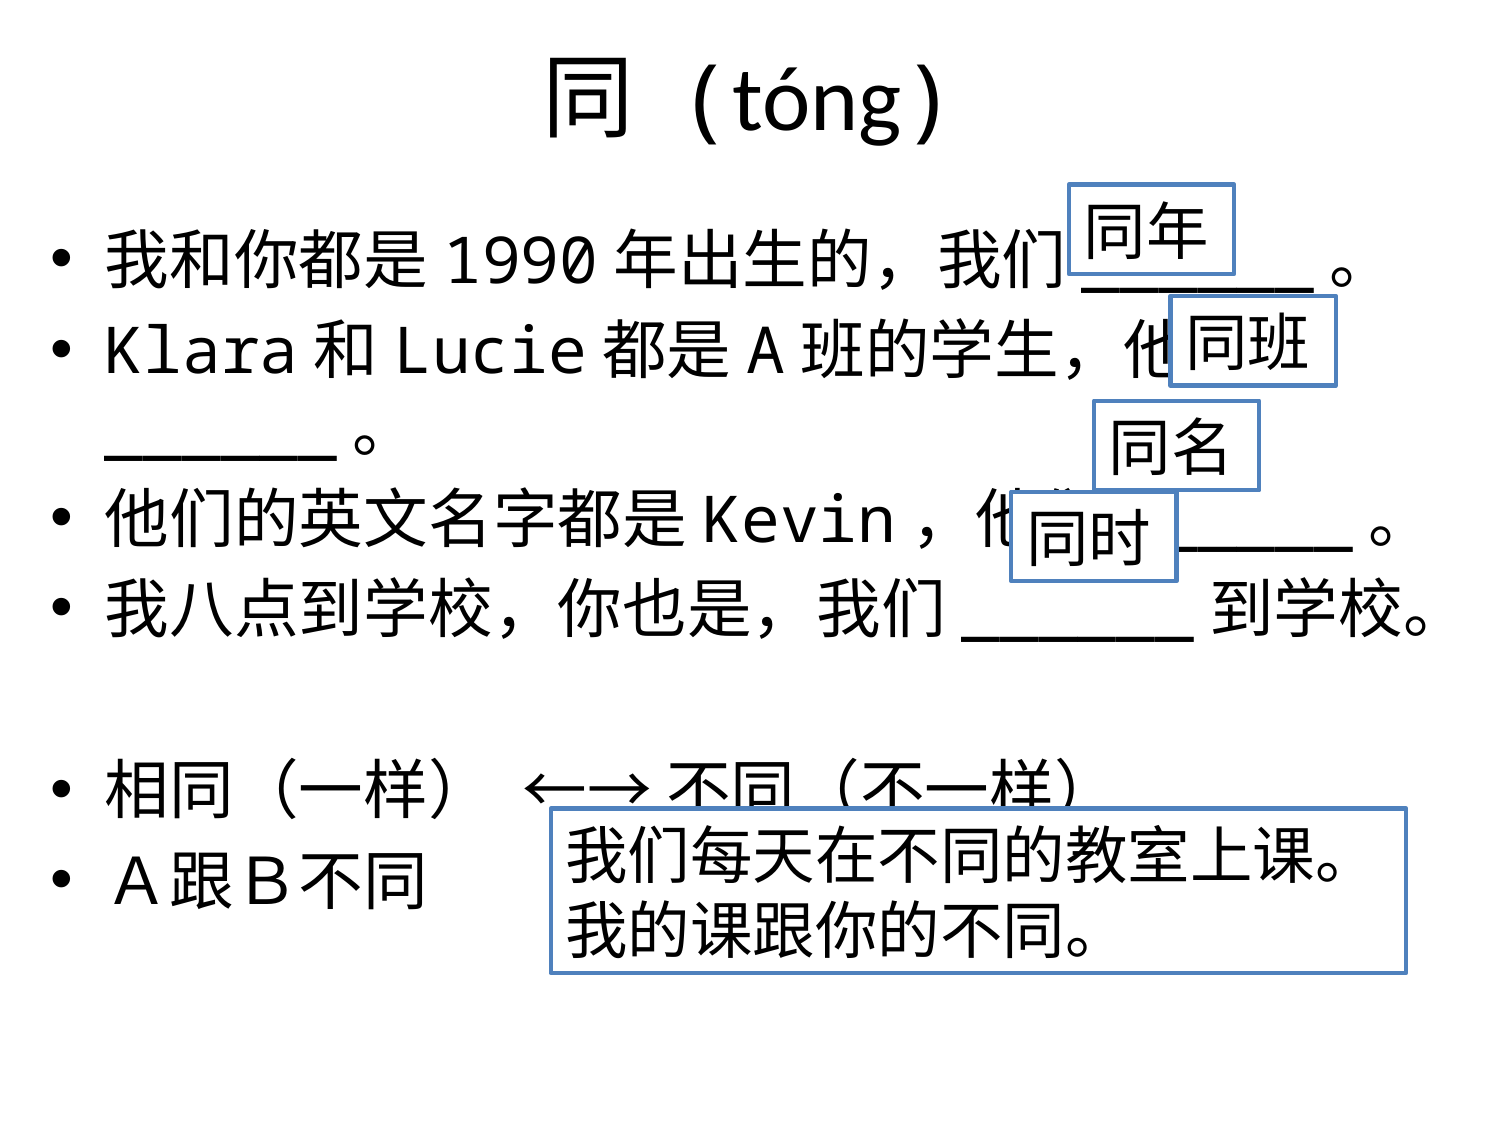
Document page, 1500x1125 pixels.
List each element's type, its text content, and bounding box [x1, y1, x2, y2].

text_box 同名 [1092, 399, 1261, 492]
text_box 我们每天在不同的教室上课。 我的课跟你的不同。 [549, 806, 1408, 975]
title 同 (tóng) [75, 0, 1425, 188]
list 我和你都是1990年出生的，我们______。 Klara和Lucie都是A班的学生，他们______。 他们的英文名字都是Kevin，他们______。 我八点到学校，你也是，我们______到学校。 相同（一样） ←→ 不同（不一样） Ａ跟Ｂ不同 [35, 210, 1461, 1067]
text_box 同时 [1009, 490, 1179, 583]
text_box 同班 [1168, 294, 1338, 388]
text_box 同年 [1067, 182, 1236, 276]
